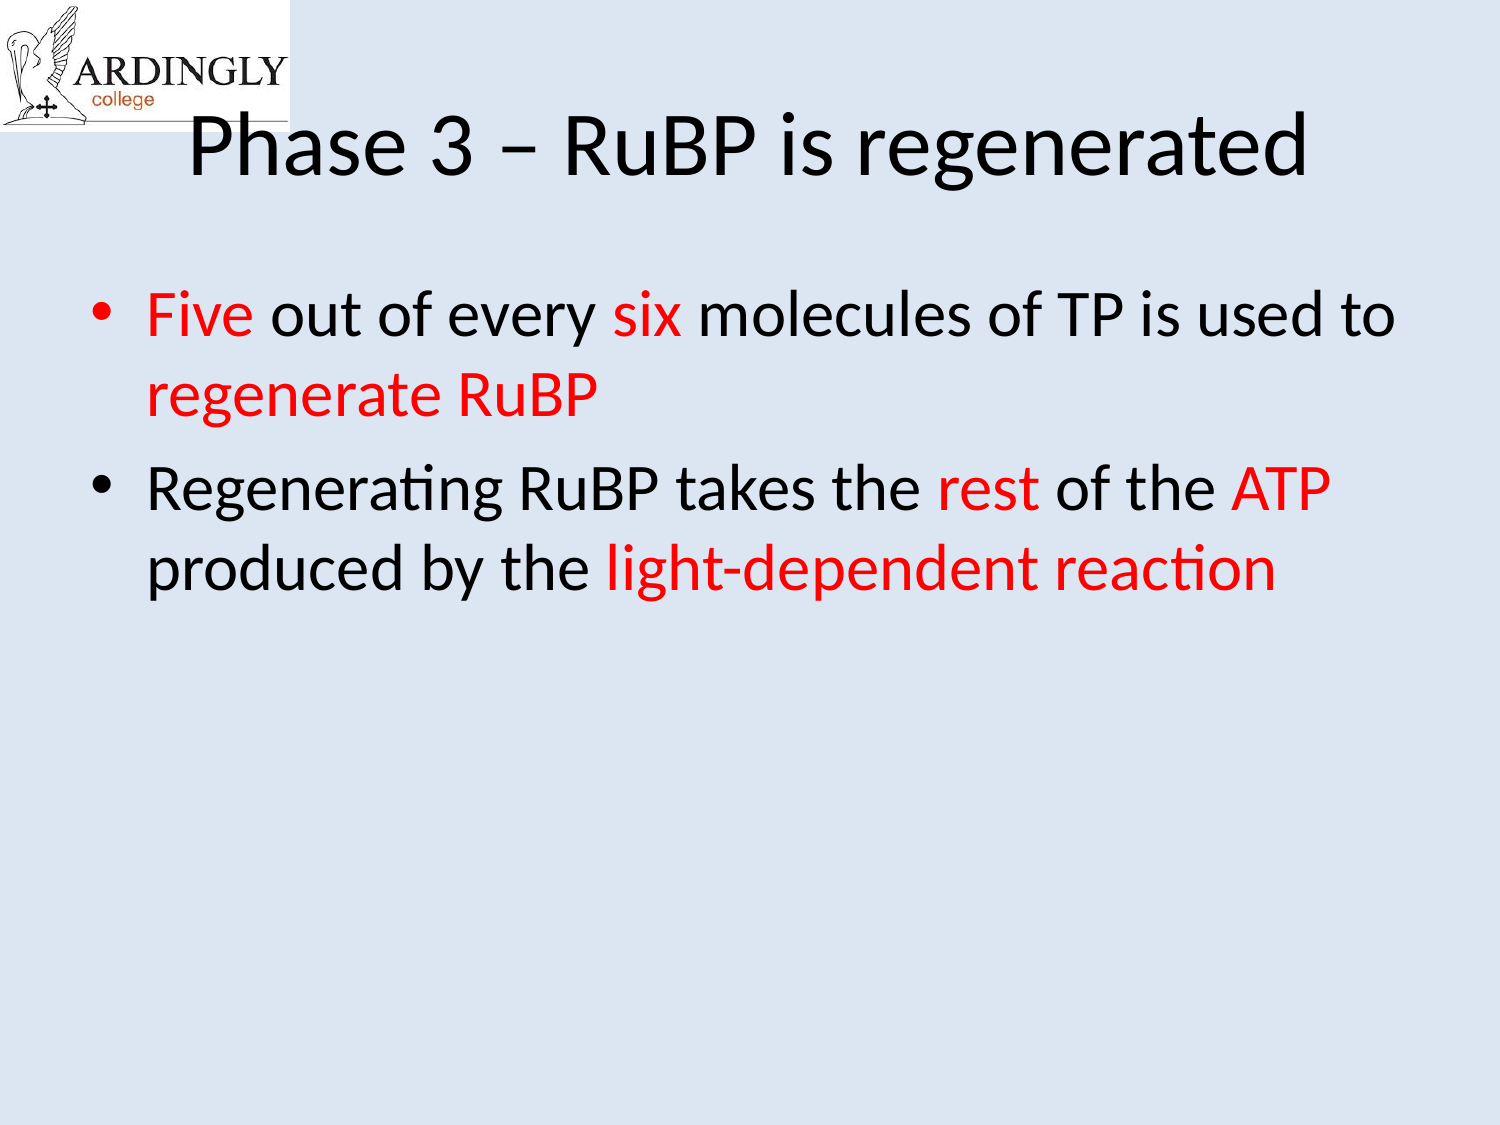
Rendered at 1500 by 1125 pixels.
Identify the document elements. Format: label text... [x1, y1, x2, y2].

list Five out of every six molecules of TP is used to regenerate RuBP Regenerating RuBP takes the rest of the ATP produced by the light-dependent reaction [75, 262, 1425, 1005]
picture [0, 0, 290, 132]
title Phase 3 – RuBP is regenerated [75, 45, 1425, 233]
